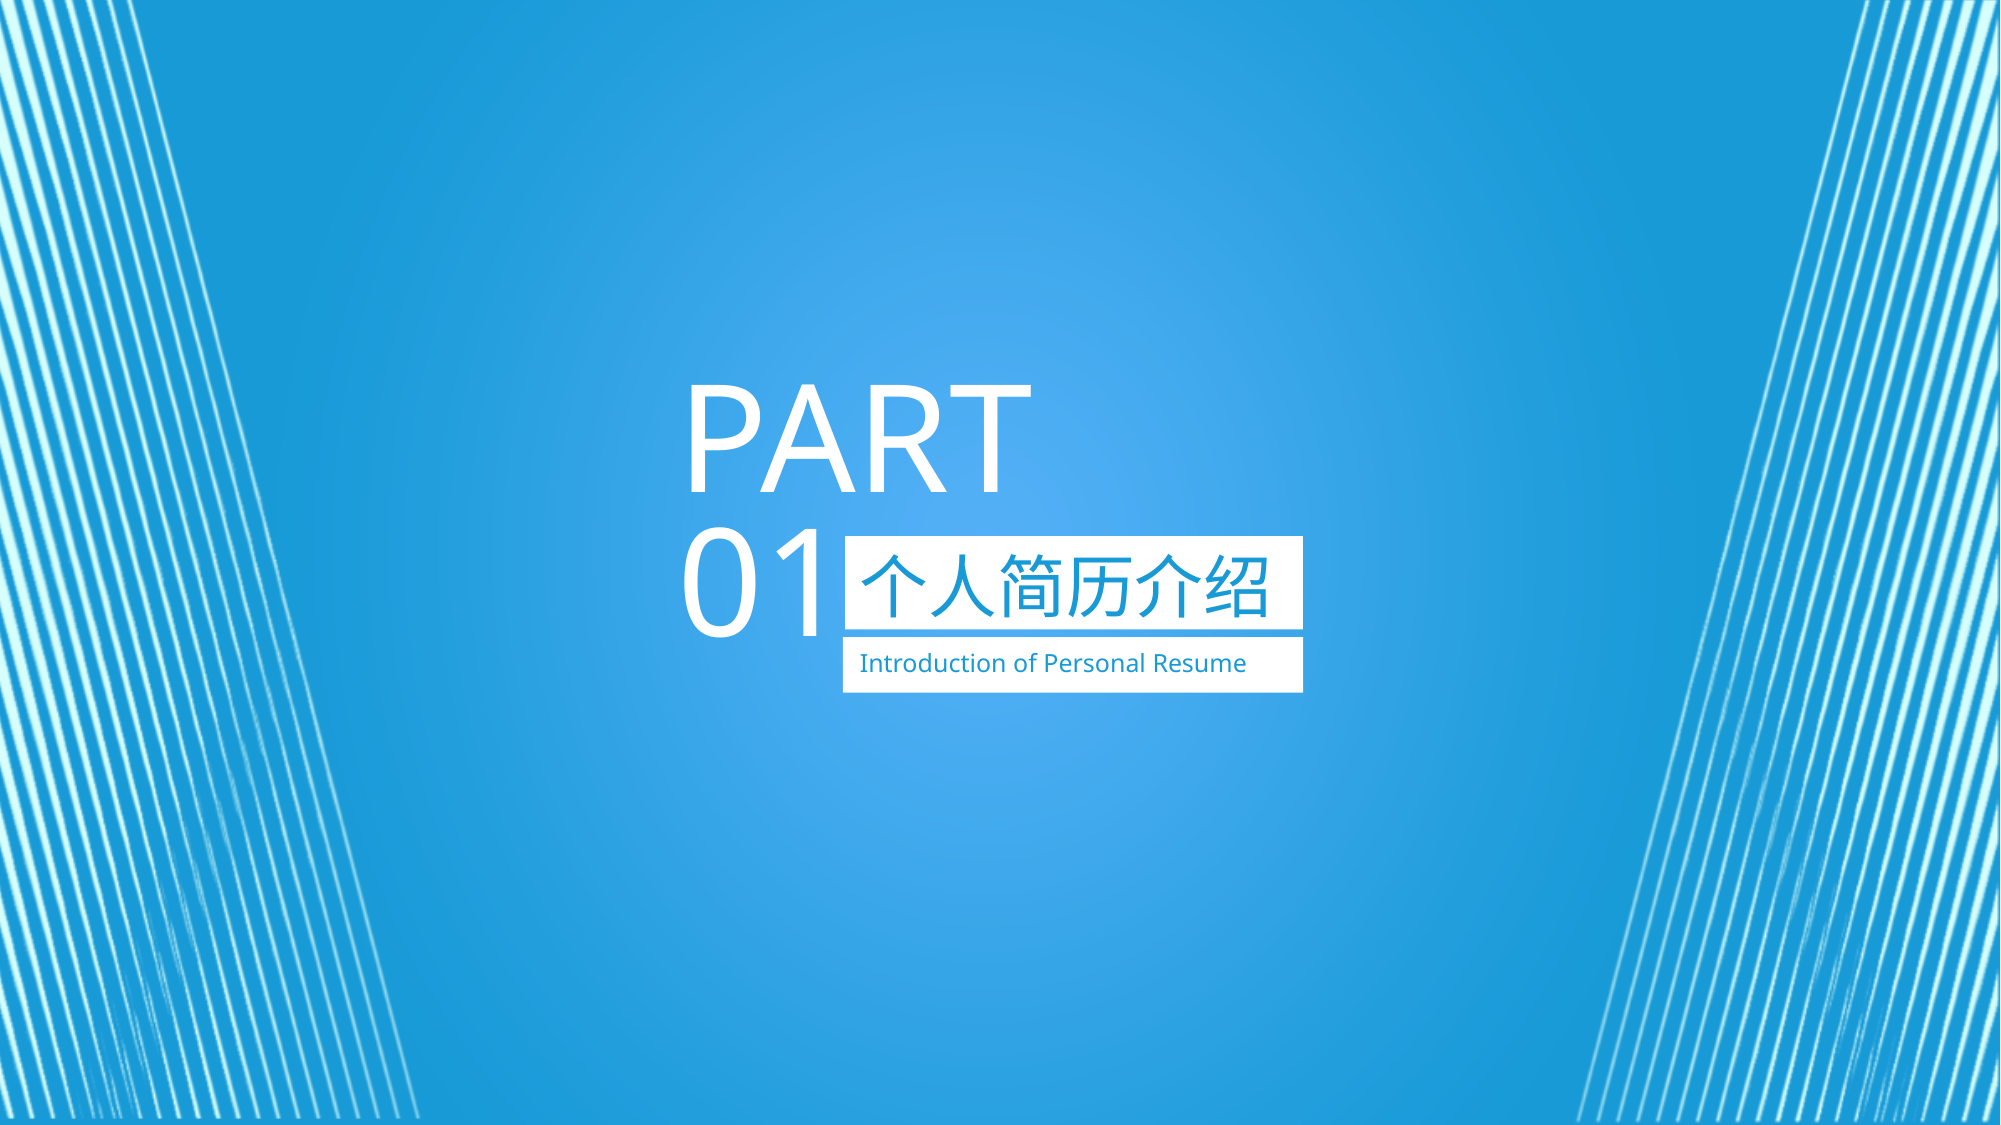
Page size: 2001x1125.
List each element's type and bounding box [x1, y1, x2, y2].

text_box [662, 370, 1304, 693]
picture [0, 0, 2001, 1125]
